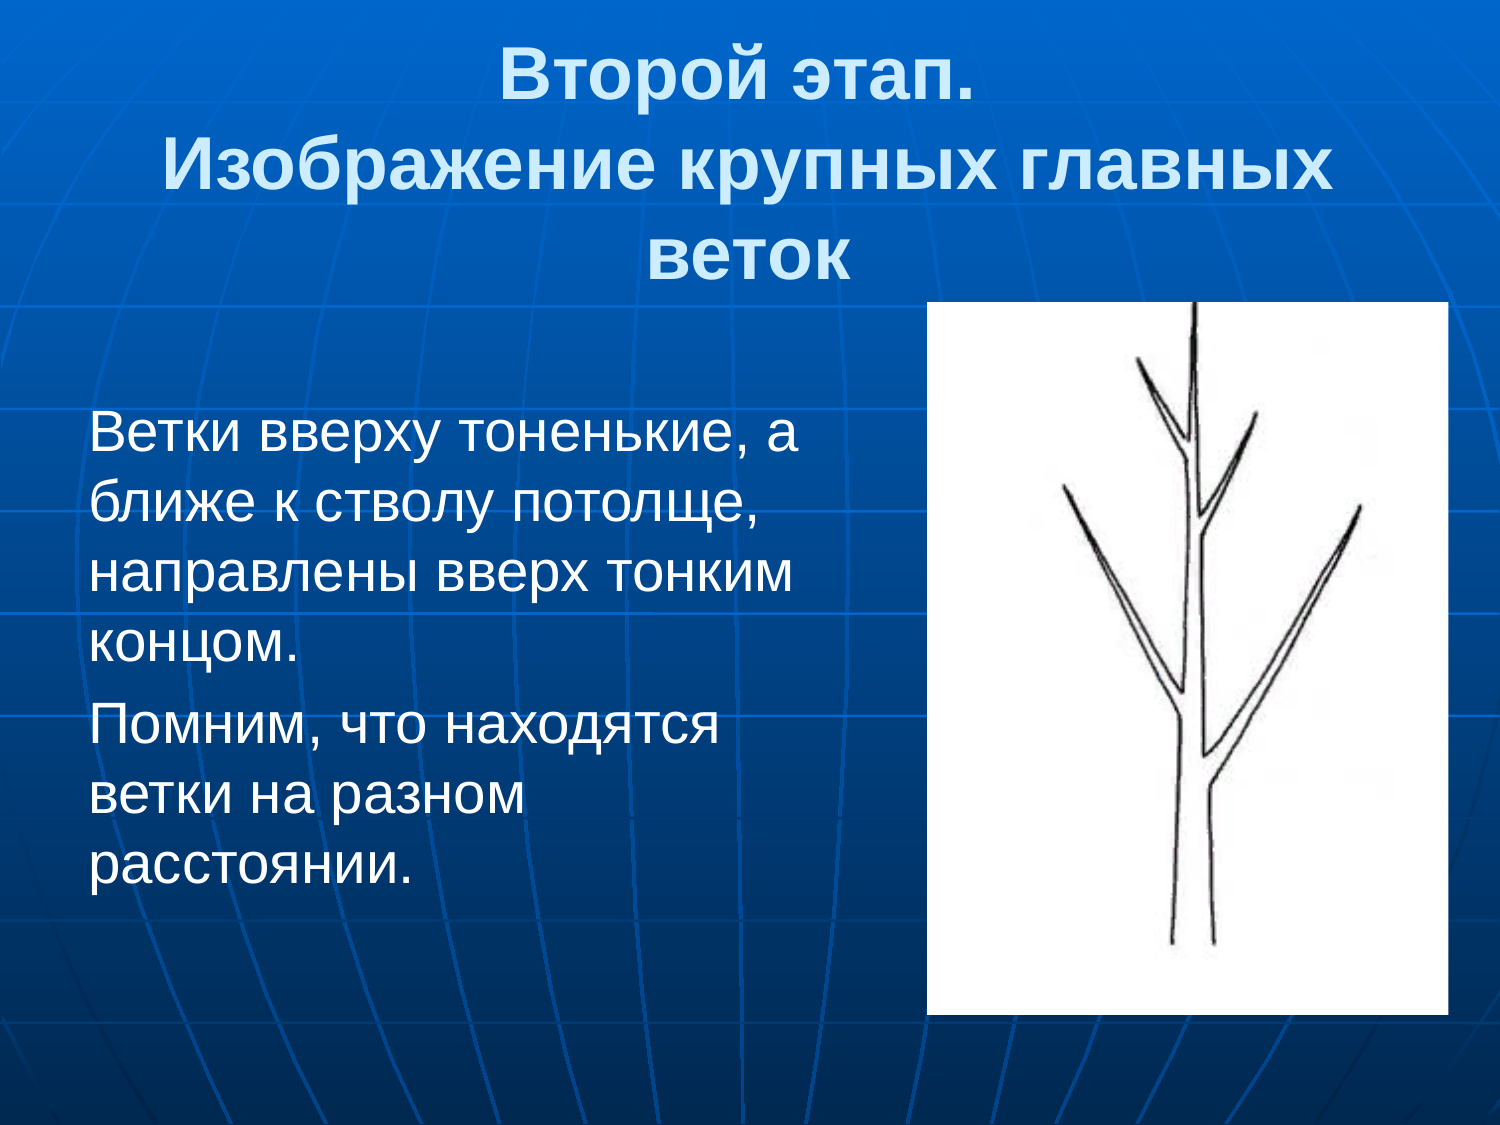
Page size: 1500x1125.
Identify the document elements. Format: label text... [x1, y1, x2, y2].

list Ветки вверху тоненькие, а ближе к стволу потолще, направлены вверх тонким концом. Помним, что находятся ветки на разном расстоянии. [73, 385, 878, 858]
title Второй этап. Изображение крупных главных веток [73, 66, 1424, 254]
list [927, 302, 1449, 1015]
